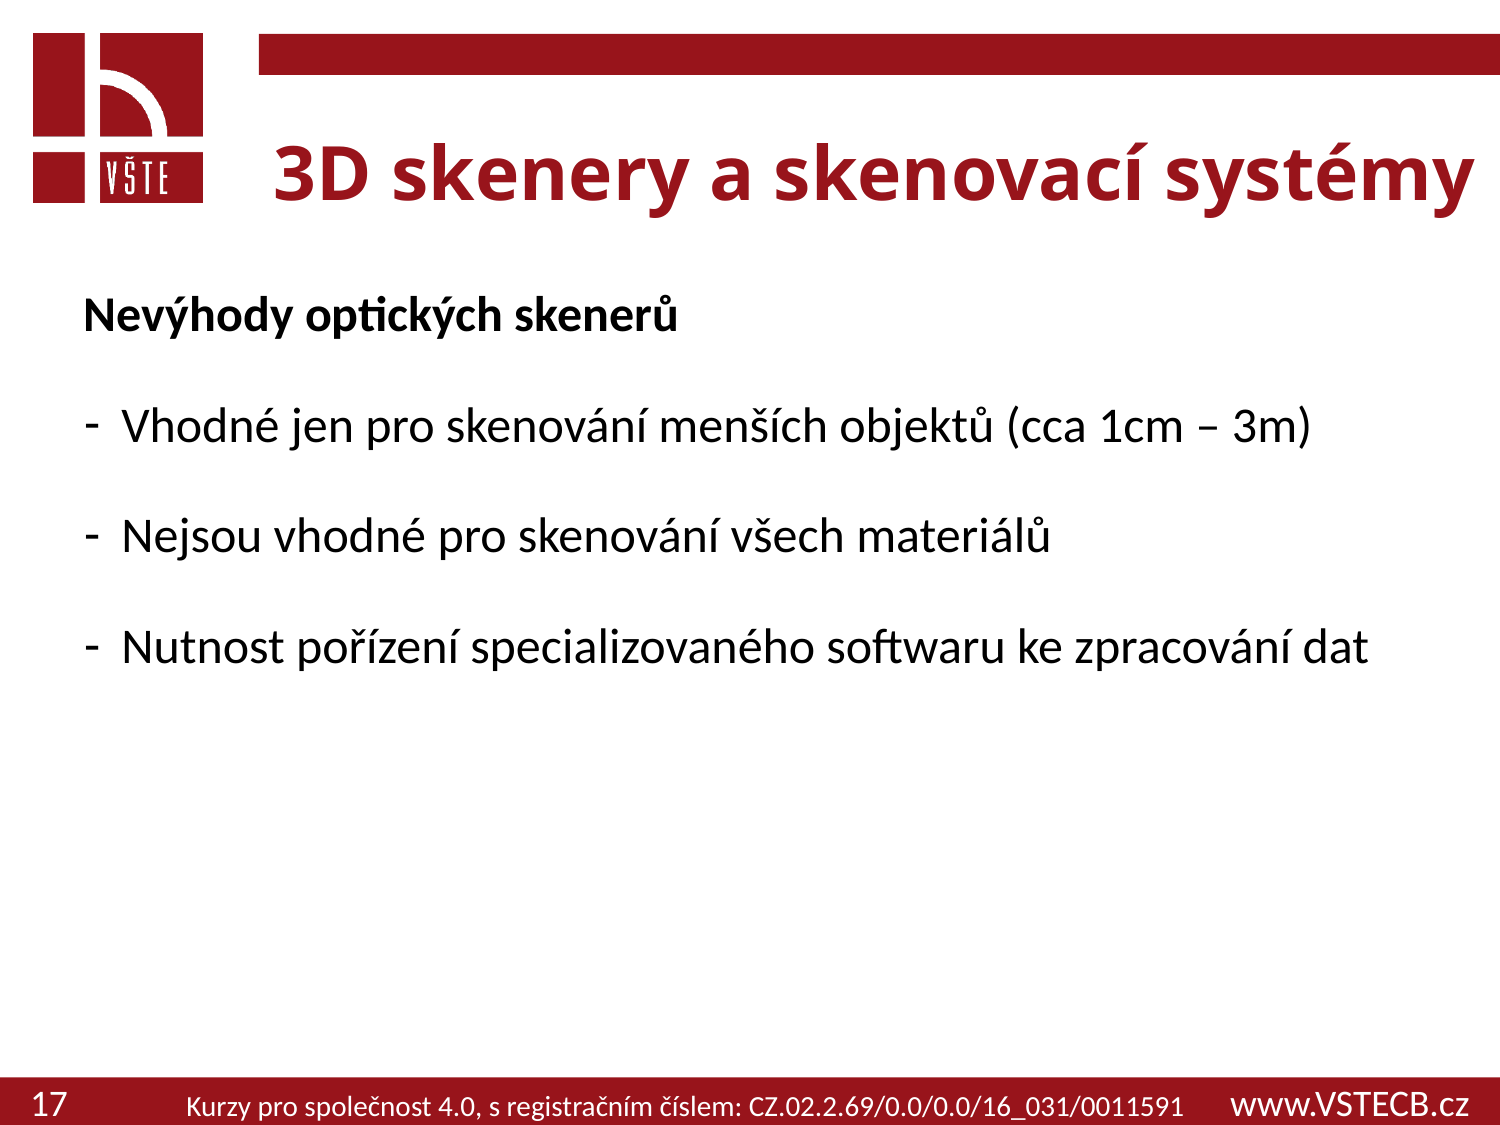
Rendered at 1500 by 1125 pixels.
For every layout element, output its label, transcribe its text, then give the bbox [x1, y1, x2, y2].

title 3D skenery a skenovací systémy [258, 76, 1500, 278]
list Nevýhody optických skenerů Vhodné jen pro skenování menších objektů (cca 1cm – 3m) Nejsou vhodné pro skenování všech materiálů Nutnost pořízení specializovaného softwaru ke zpracování dat [68, 243, 1473, 719]
picture [33, 33, 203, 203]
text_box [258, 33, 1500, 76]
text_box 17 Kurzy pro společnost 4.0, s registračním číslem: CZ.02.2.69/0.0/0.0/16_031/0011591 www.VSTECB.cz [0, 1076, 1500, 1125]
